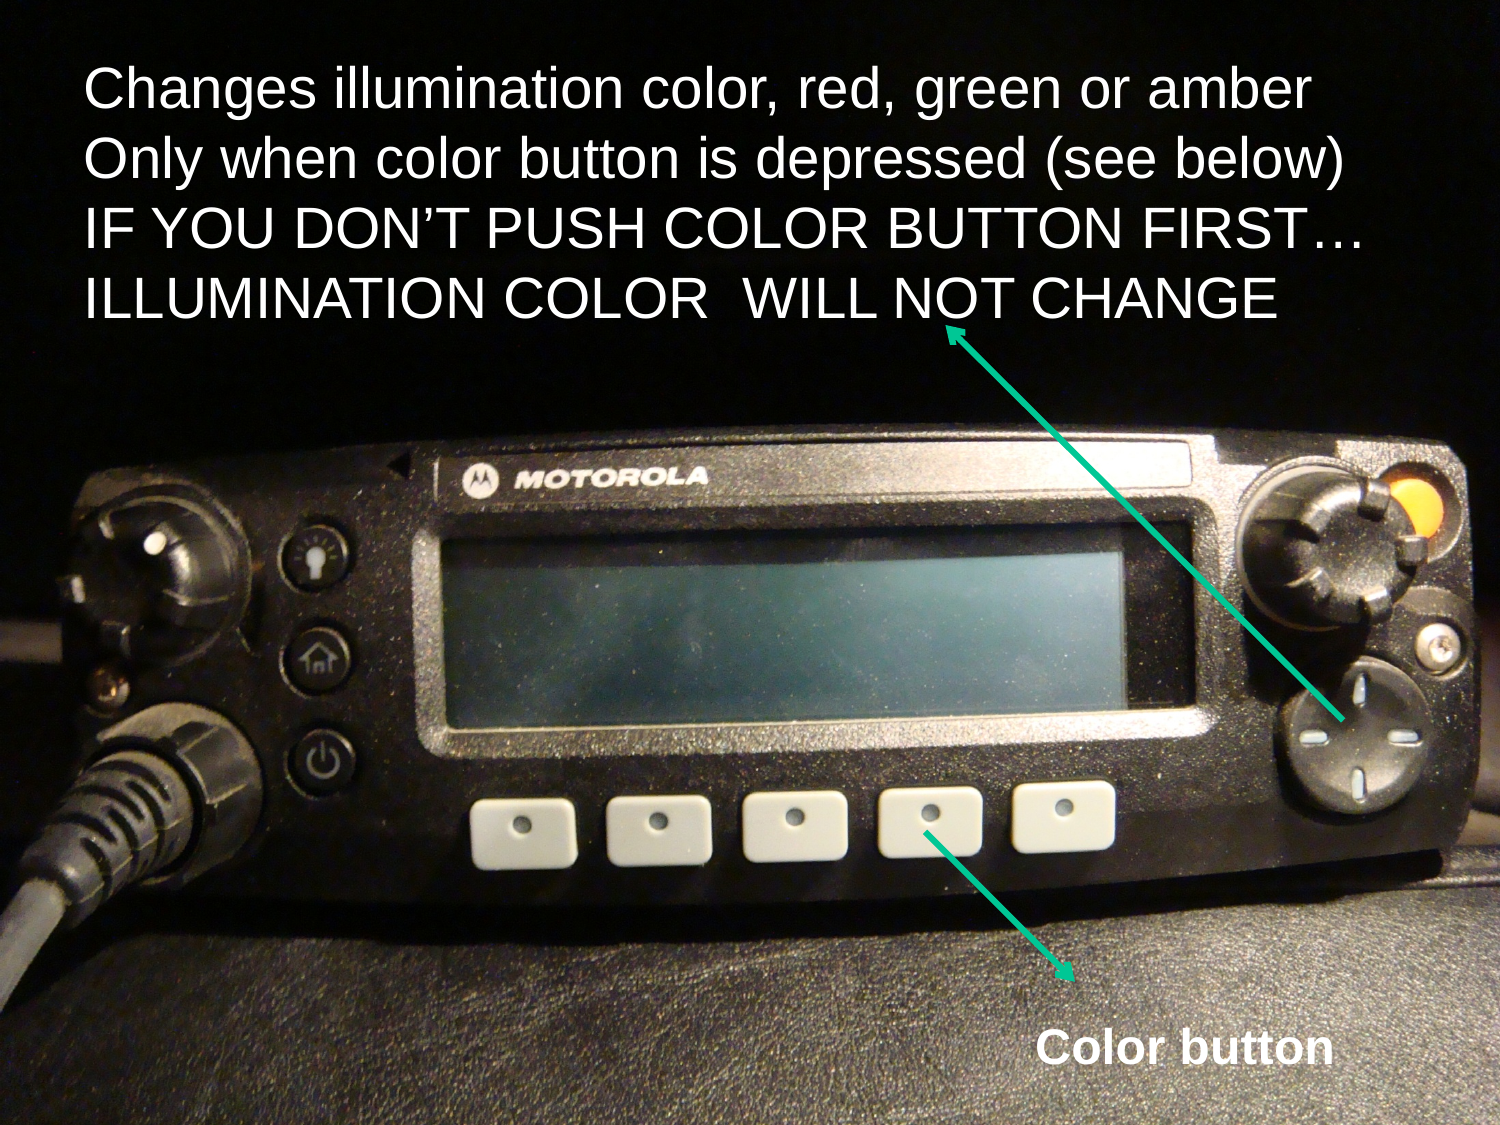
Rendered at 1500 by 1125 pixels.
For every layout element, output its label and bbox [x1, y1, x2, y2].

text_box [924, 831, 1076, 982]
text_box [945, 324, 1344, 721]
picture [0, 0, 1500, 1125]
